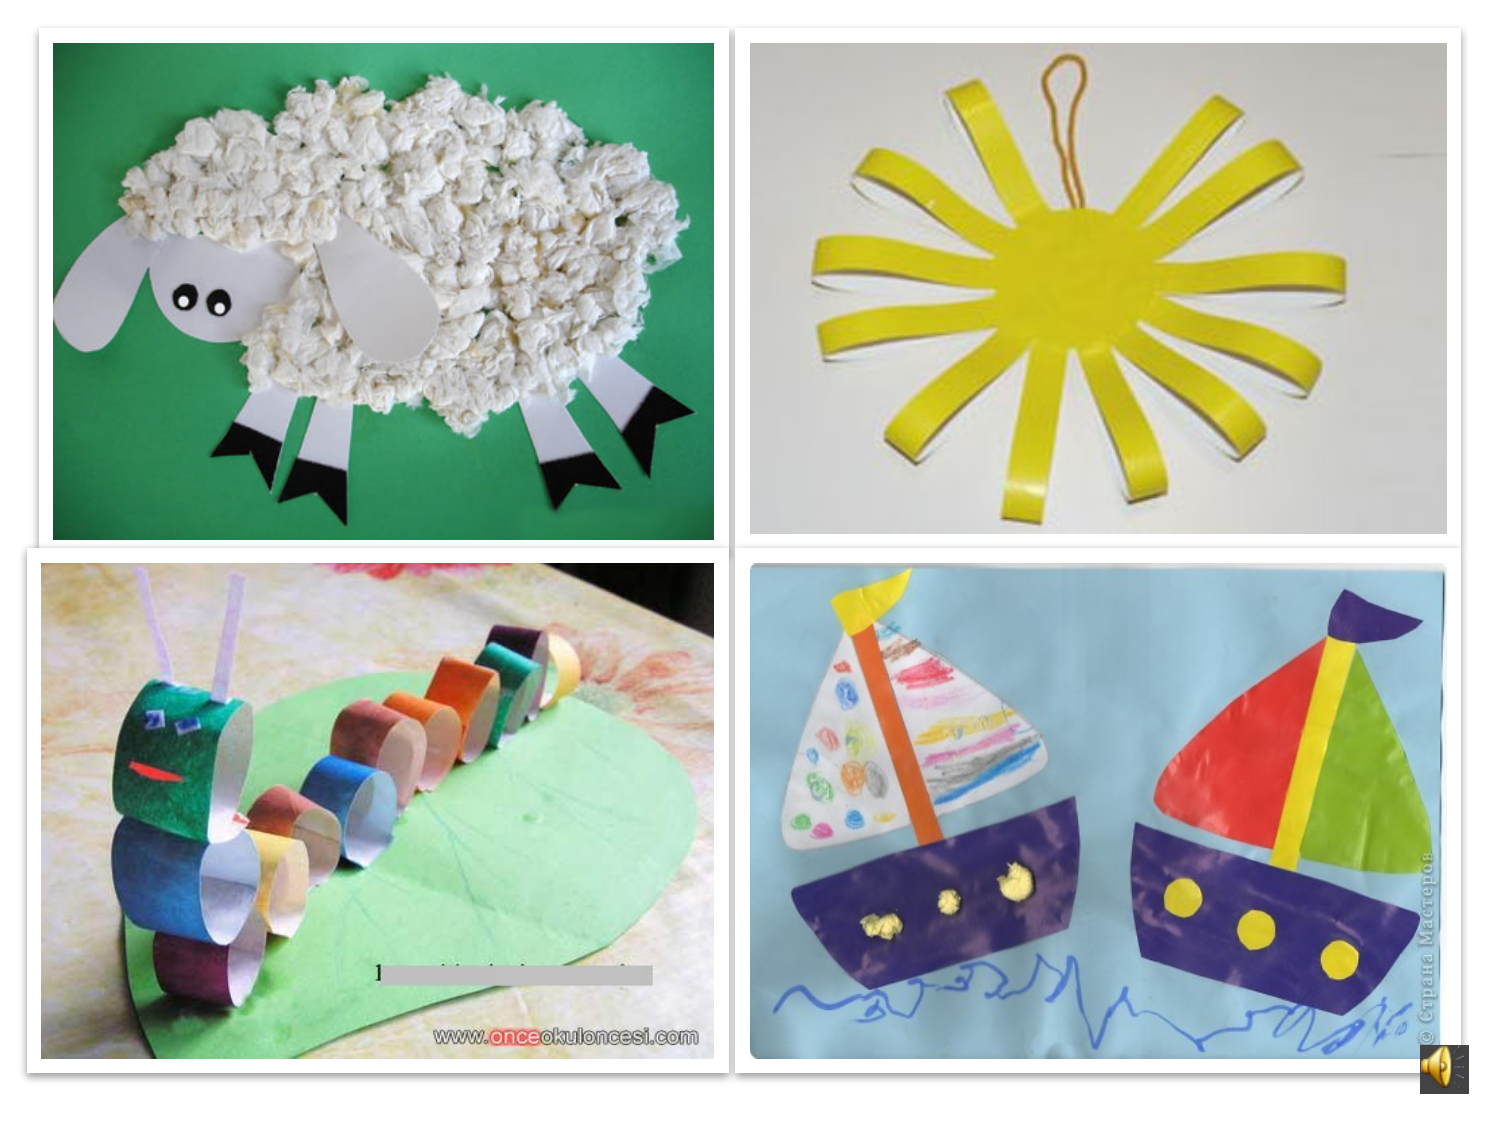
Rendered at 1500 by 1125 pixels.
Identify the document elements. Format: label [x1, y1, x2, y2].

picture [41, 562, 715, 1059]
picture [749, 562, 1470, 1095]
list [52, 42, 715, 540]
picture [749, 42, 1448, 535]
